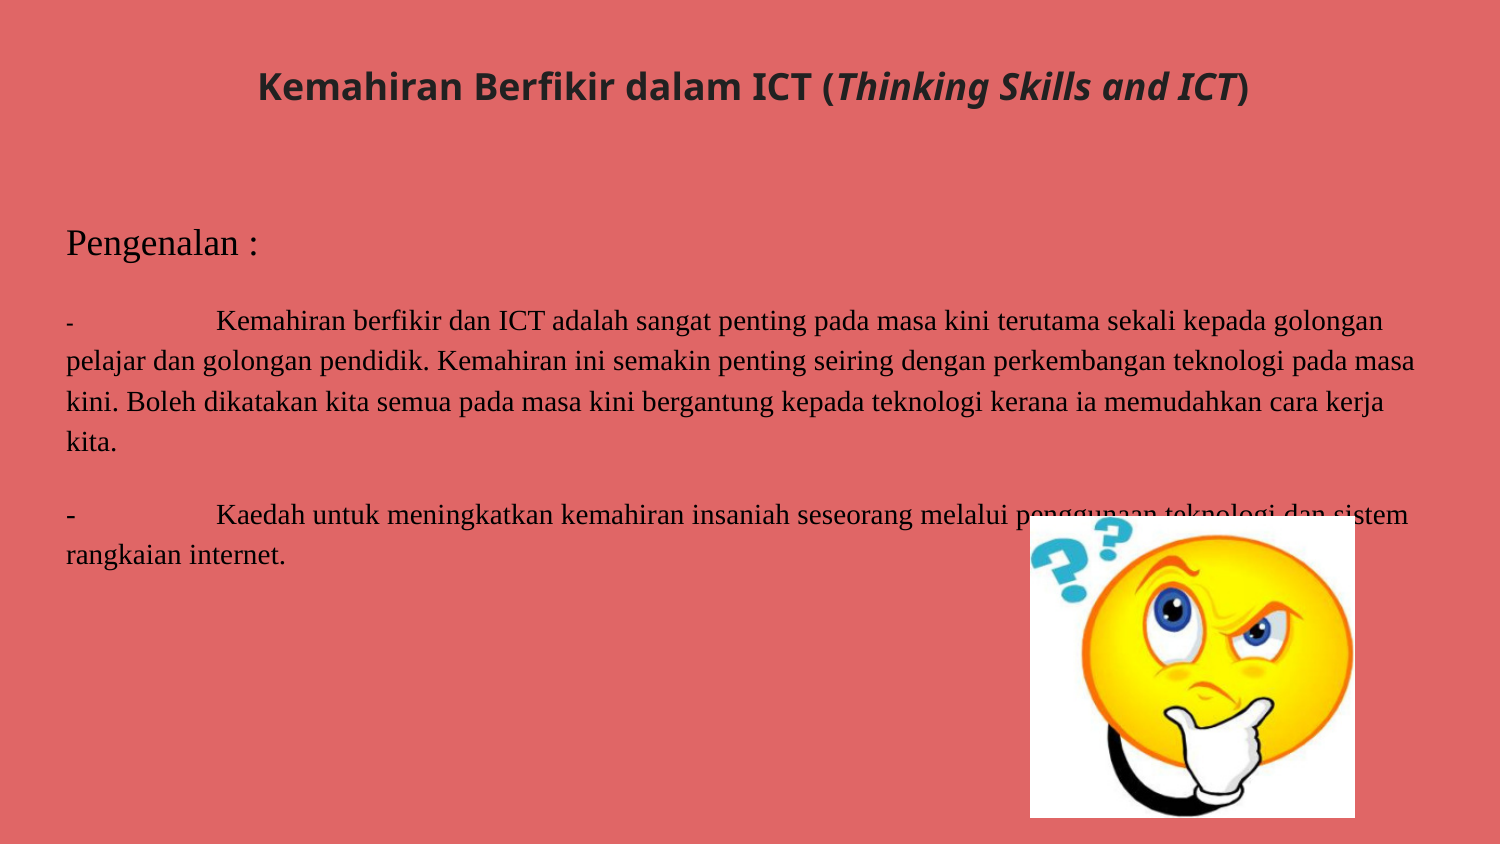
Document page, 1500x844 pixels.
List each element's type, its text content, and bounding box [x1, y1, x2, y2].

list Pengenalan : - Kemahiran berfikir dan ICT adalah sangat penting pada masa kini terutama sekali kepada golongan pelajar dan golongan pendidik. Kemahiran ini semakin penting seiring dengan perkembangan teknologi pada masa kini. Boleh dikatakan kita semua pada masa kini bergantung kepada teknologi kerana ia memudahkan cara kerja kita. - Kaedah untuk meningkatkan kemahiran insaniah seseorang melalui penggunaan teknologi dan sistem rangkaian internet. [51, 196, 1449, 745]
title Kemahiran Berfikir dalam ICT (Thinking Skills and ICT) [0, 41, 1398, 173]
picture [1030, 515, 1356, 818]
